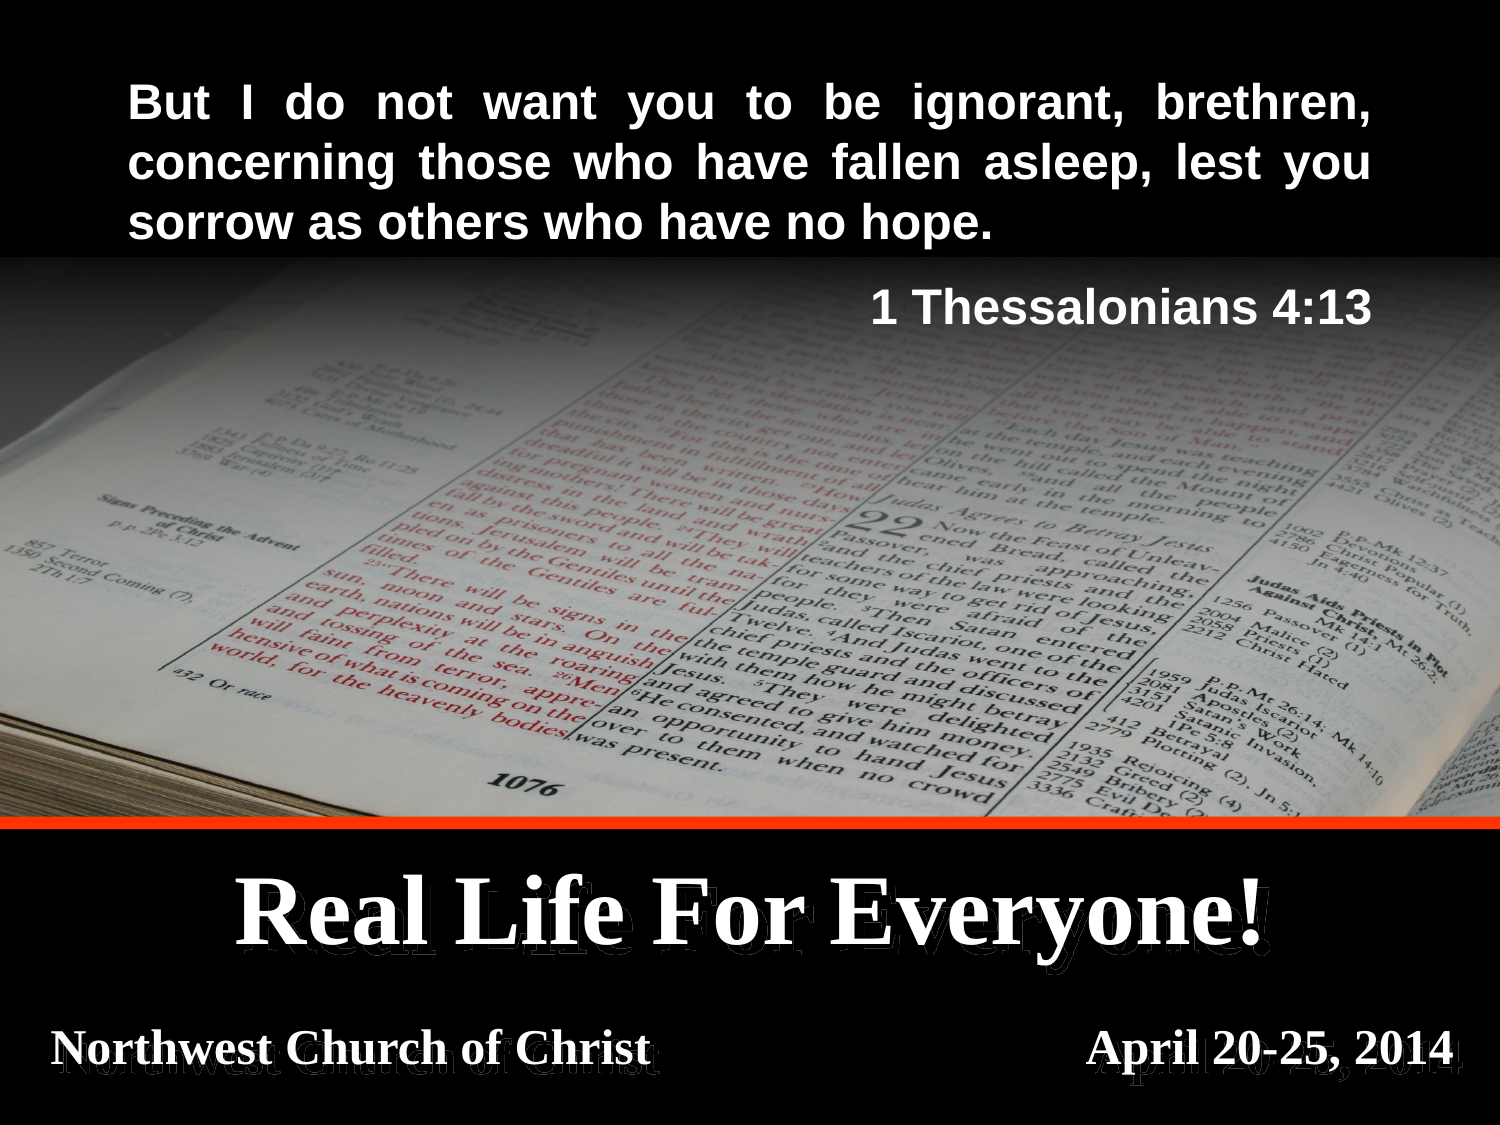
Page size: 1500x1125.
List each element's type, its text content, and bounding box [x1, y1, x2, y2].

text_box But I do not want you to be ignorant, brethren, concerning those who have fallen asleep, lest you sorrow as others who have no hope. 1 Thessalonians 4:13 [112, 62, 1388, 135]
text_box Real Life For Everyone! Northwest Church of Christ April 20-25, 2014 [16, 837, 1488, 1083]
text_box [0, 831, 1500, 1125]
text_box [0, 0, 1500, 136]
picture [0, 137, 1500, 825]
